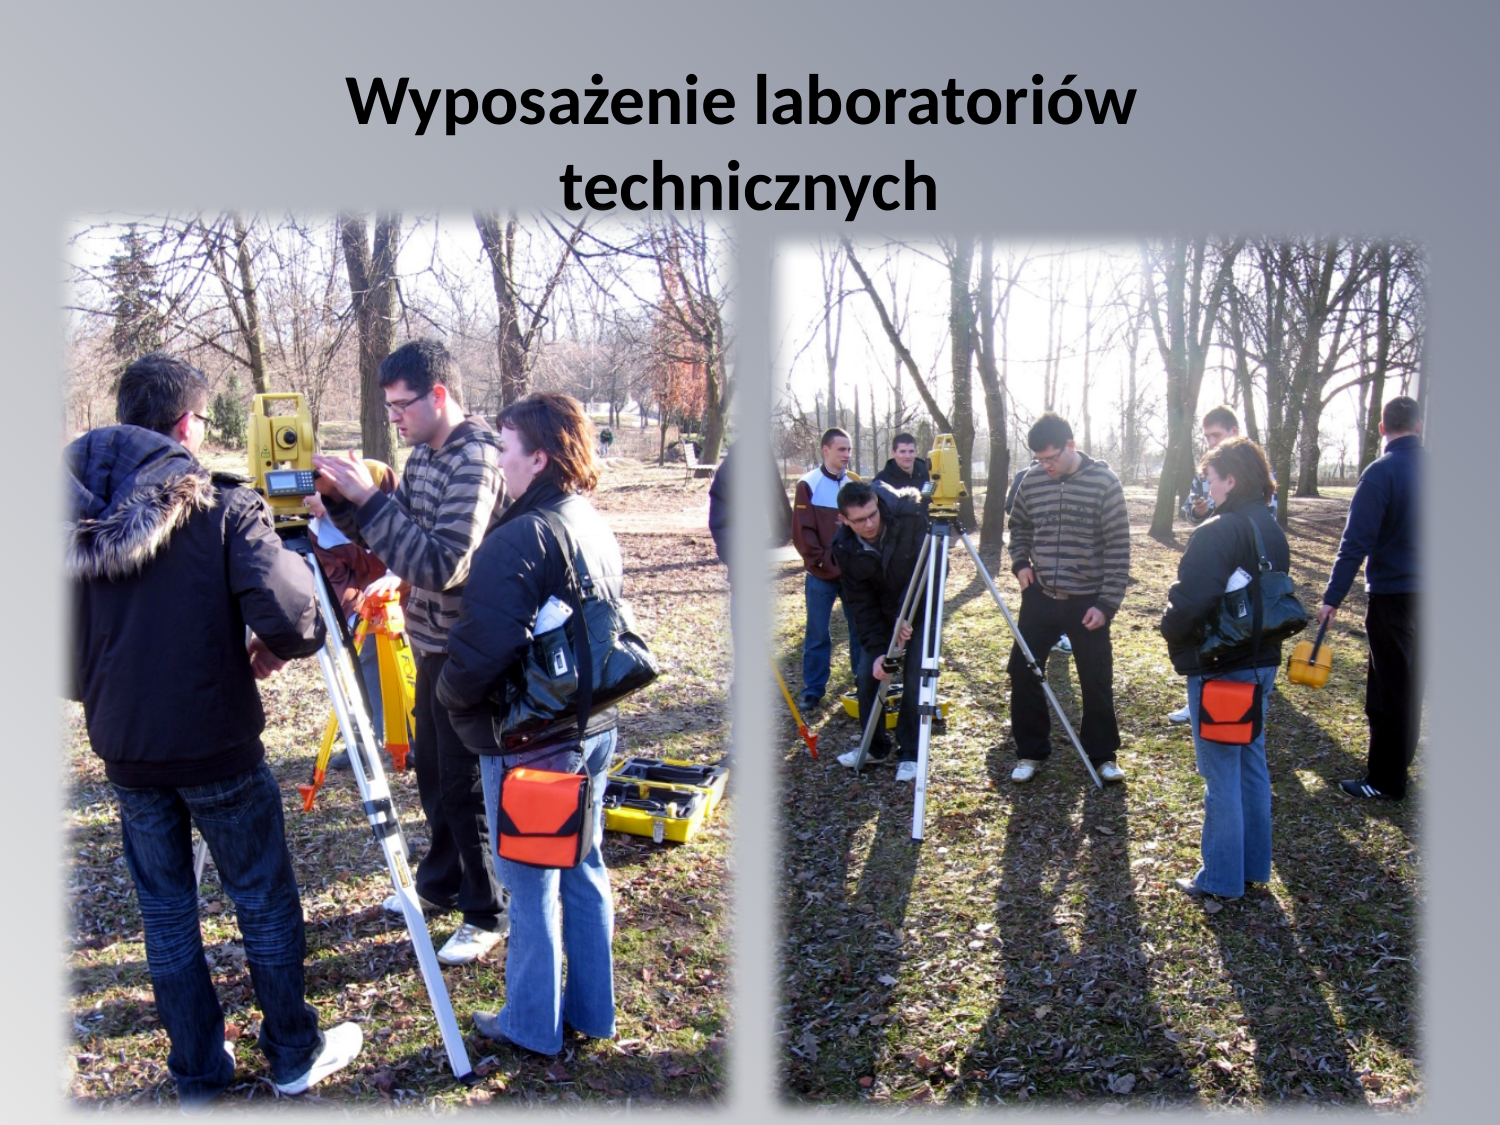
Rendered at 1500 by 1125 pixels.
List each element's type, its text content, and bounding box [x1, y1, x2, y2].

title Wyposażenie laboratoriów technicznych [75, 45, 1425, 233]
picture [52, 203, 745, 1125]
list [761, 226, 1436, 1125]
